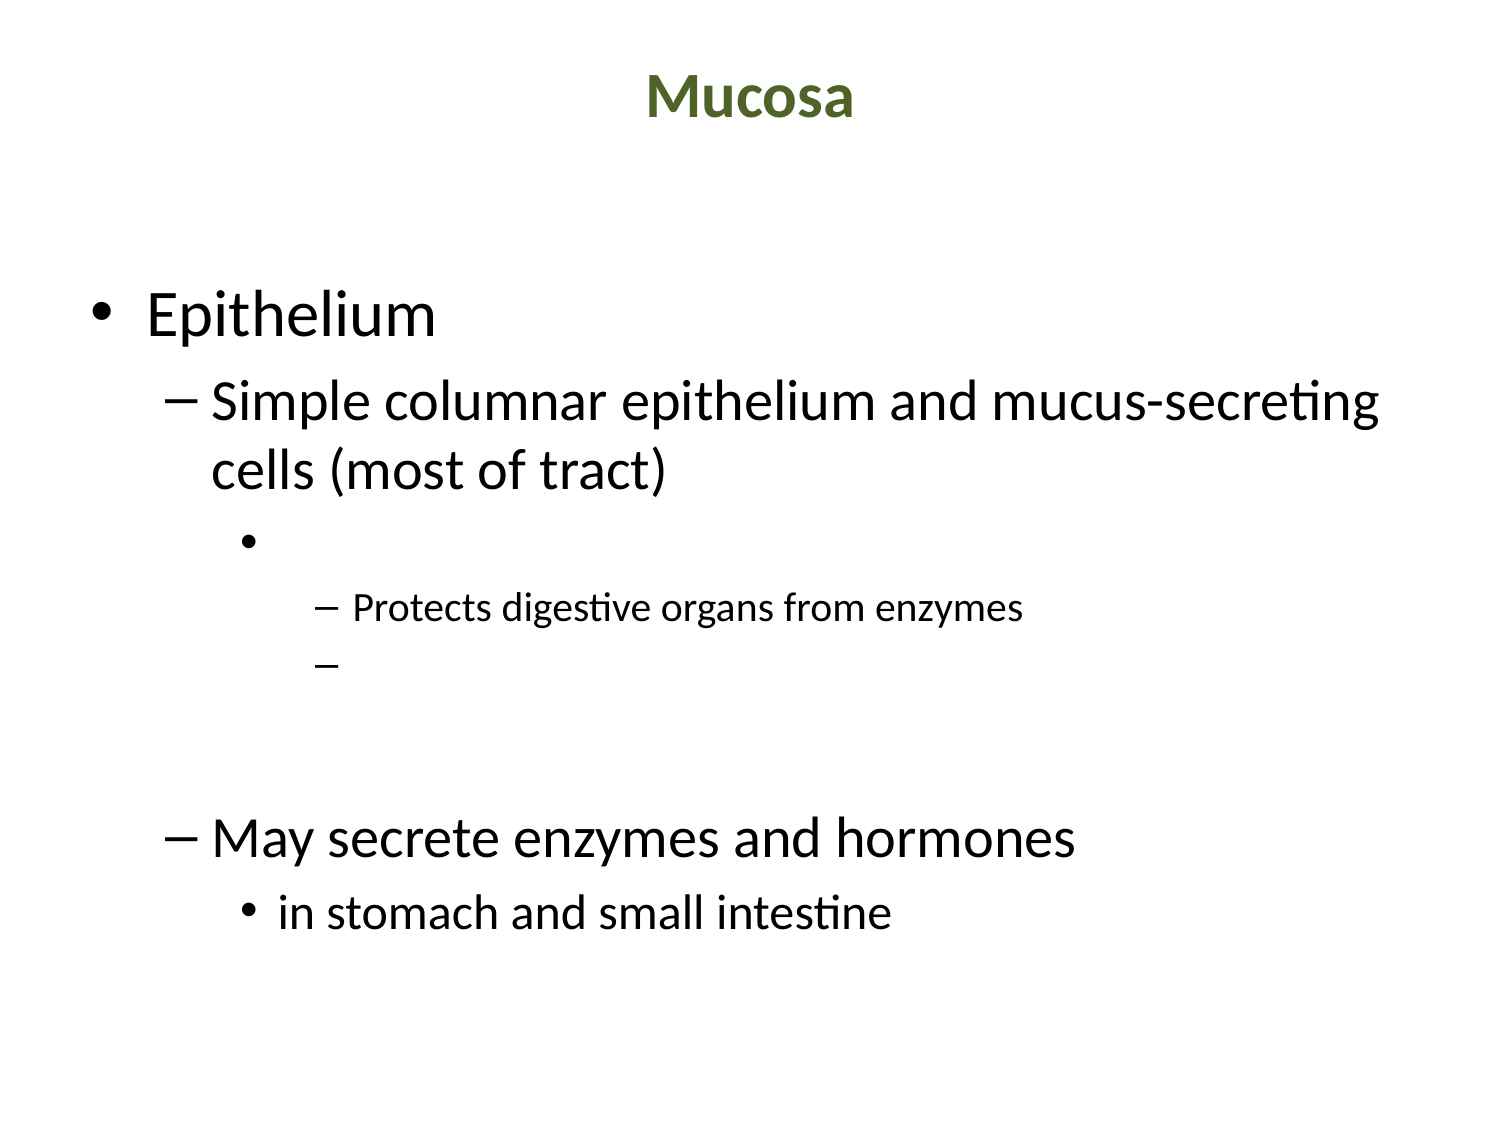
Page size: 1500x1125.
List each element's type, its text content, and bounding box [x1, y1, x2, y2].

title Mucosa [75, 45, 1425, 138]
list Epithelium Simple columnar epithelium and mucus-secreting cells (most of tract) Protects digestive organs from enzymes May secrete enzymes and hormones in stomach and small intestine [75, 262, 1425, 1005]
